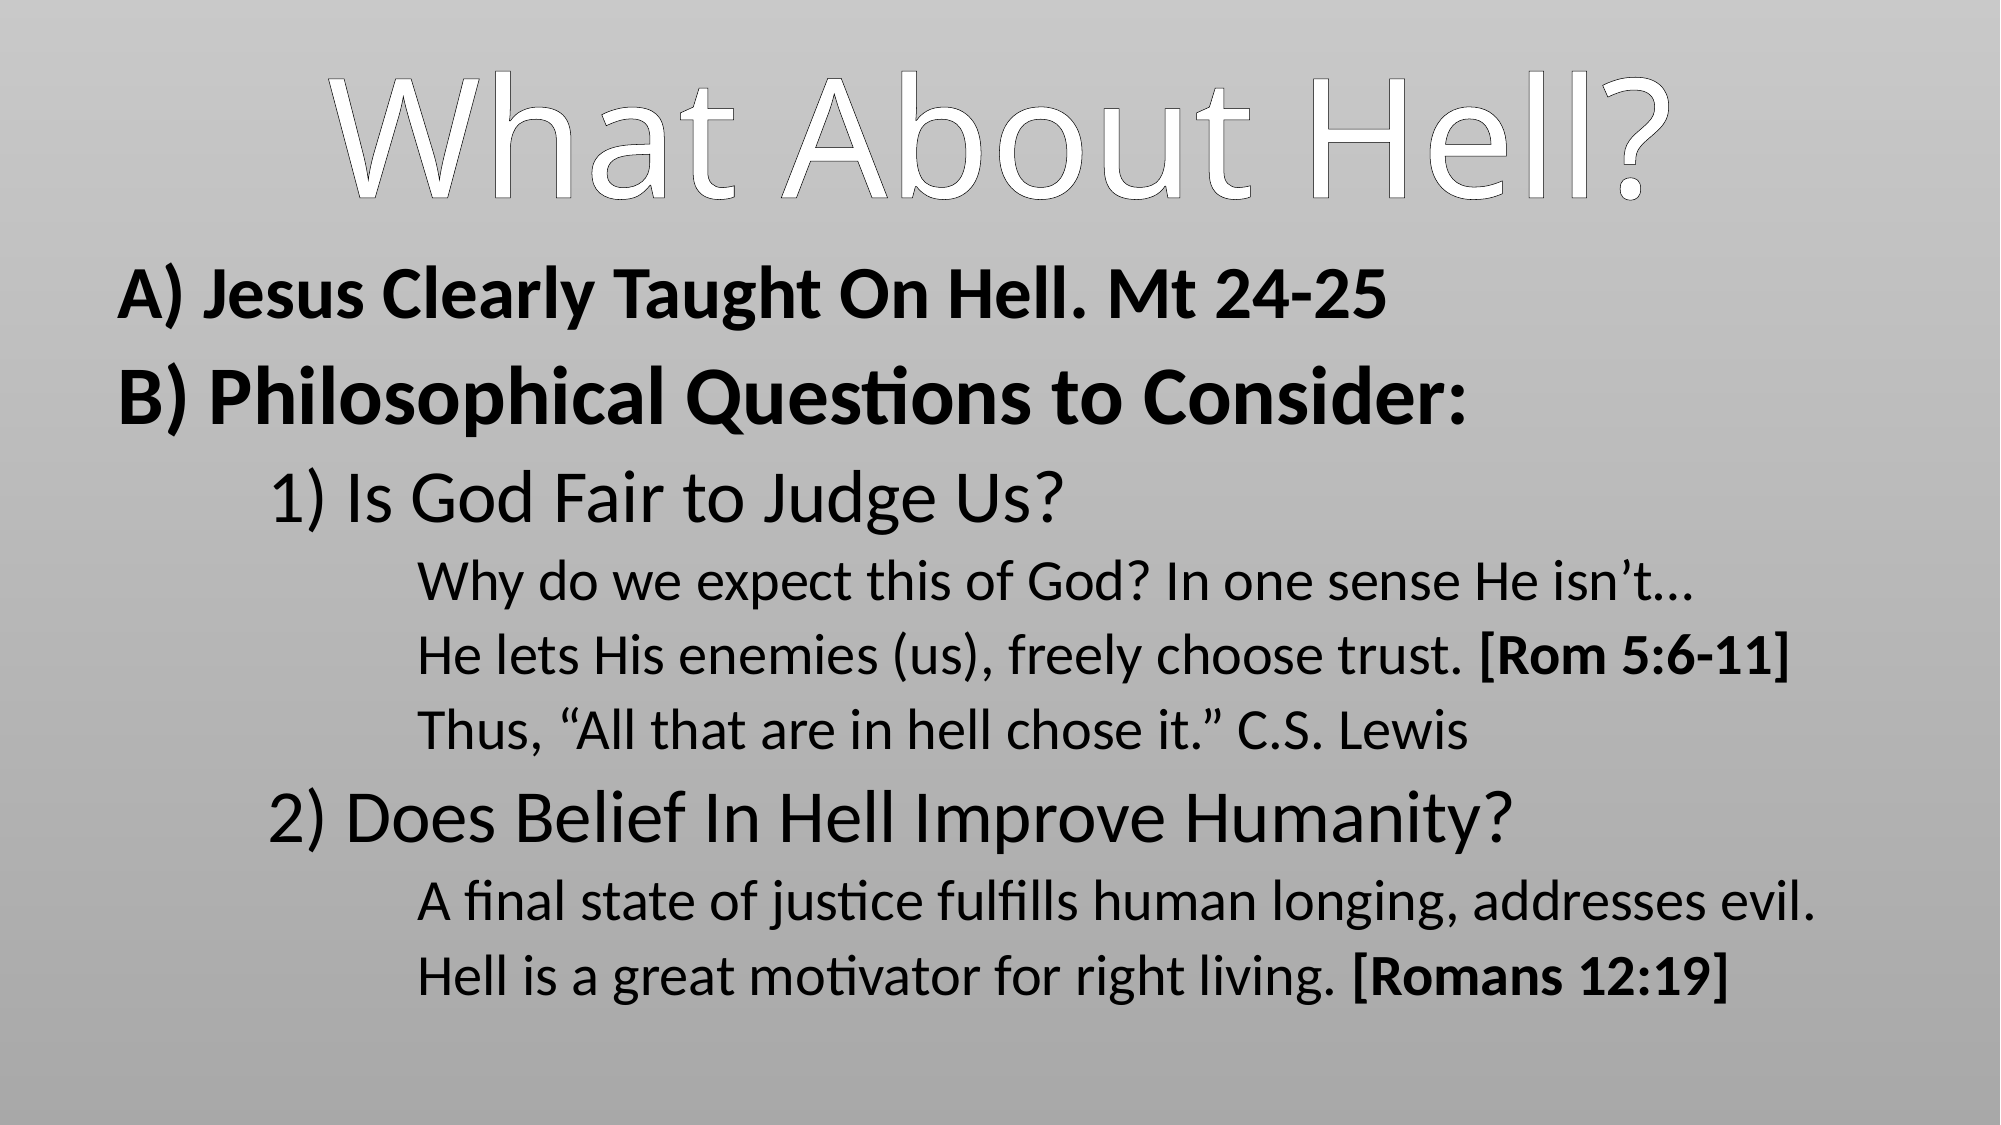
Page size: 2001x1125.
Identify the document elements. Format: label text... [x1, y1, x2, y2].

title What About Hell? [0, 43, 2000, 242]
list A) Jesus Clearly Taught On Hell. Mt 24-25 B) Philosophical Questions to Consider: 1) Is God Fair to Judge Us? Why do we expect this of God? In one sense He isn’t… He lets His enemies (us), freely choose trust. [Rom 5:6-11] Thus, “All that are in hell chose it.” C.S. Lewis 2) Does Belief In Hell Improve Humanity? A final state of justice fulfills human longing, addresses evil. Hell is a great motivator for right living. [Romans 12:19] [102, 230, 1903, 1082]
